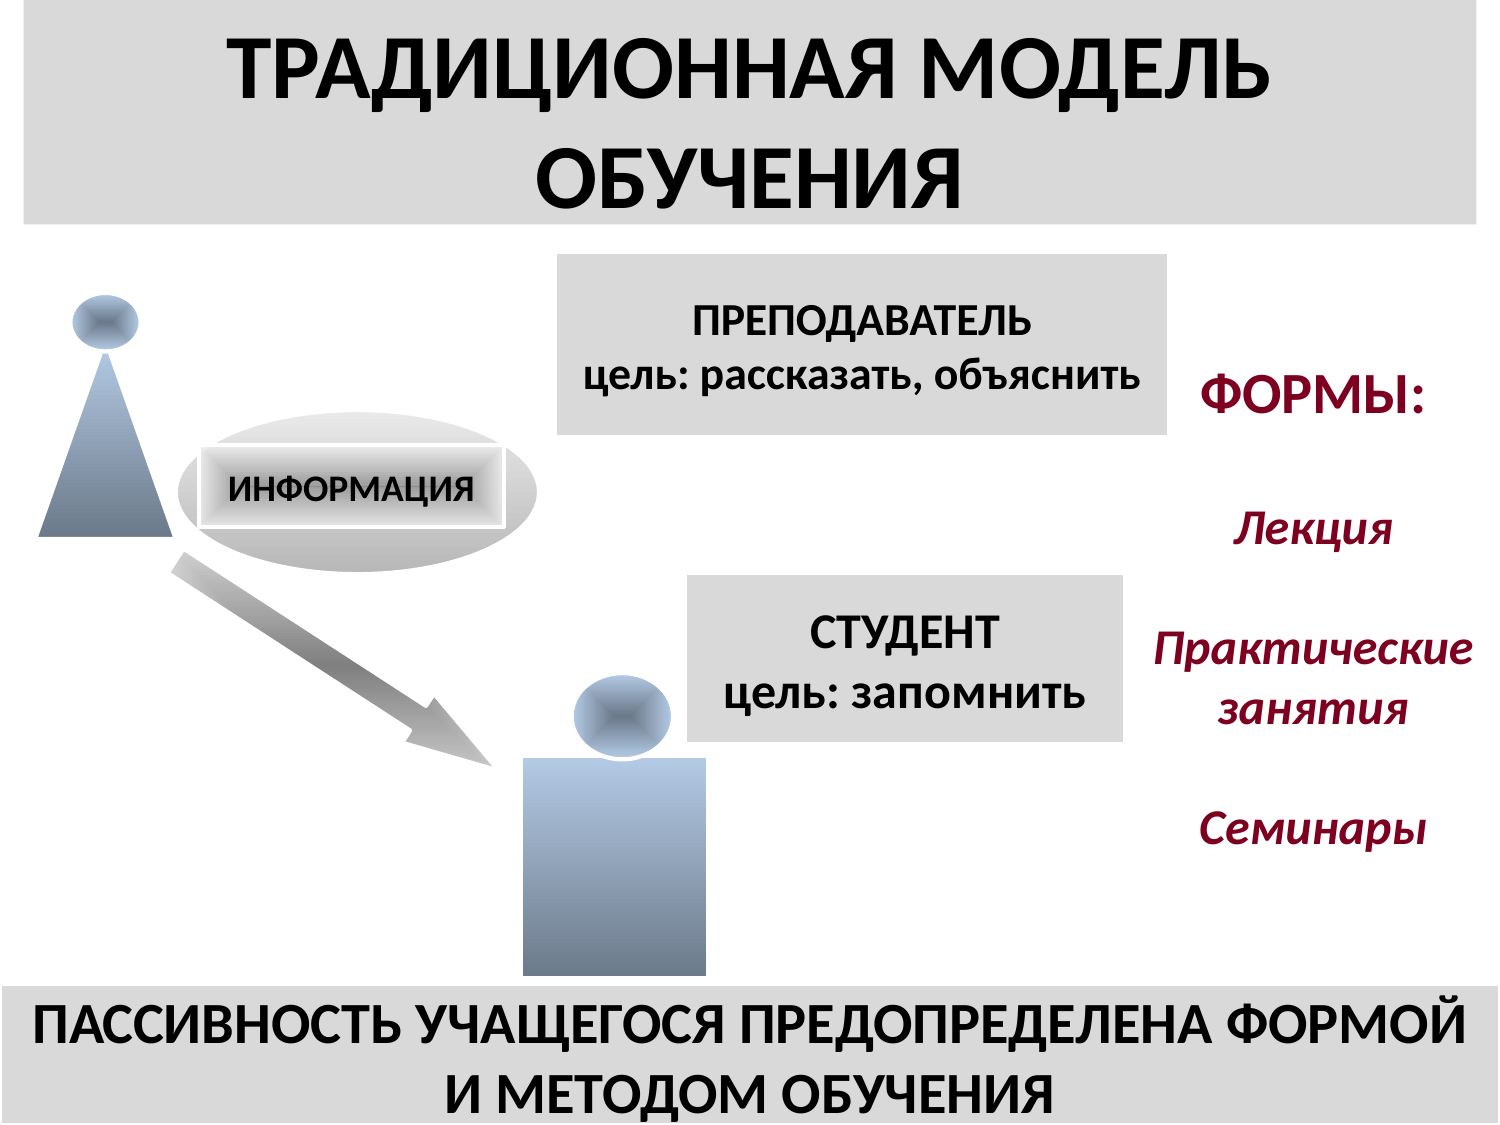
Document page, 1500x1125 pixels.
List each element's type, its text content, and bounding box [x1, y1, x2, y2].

text_box [521, 755, 709, 979]
text_box ПАССИВНОСТЬ УЧАЩЕГОСЯ ПРЕДОПРЕДЕЛЕНА ФОРМОЙ И МЕТОДОМ ОБУЧЕНИЯ [0, 984, 1500, 1125]
title ТРАДИЦИОННАЯ МОДЕЛЬ ОБУЧЕНИЯ [23, 0, 1477, 225]
text_box [571, 673, 674, 760]
text_box [35, 352, 176, 540]
text_box ИНФОРМАЦИЯ [199, 445, 504, 528]
text_box [70, 292, 141, 352]
text_box ПРЕПОДАВАТЕЛЬ цель: рассказать, объяснить [555, 251, 1170, 437]
text_box [167, 548, 499, 771]
text_box СТУДЕНТ цель: запомнить [685, 573, 1125, 744]
text_box ФОРМЫ: Лекция Практические занятия Семинары [1131, 354, 1495, 906]
text_box [175, 410, 540, 575]
